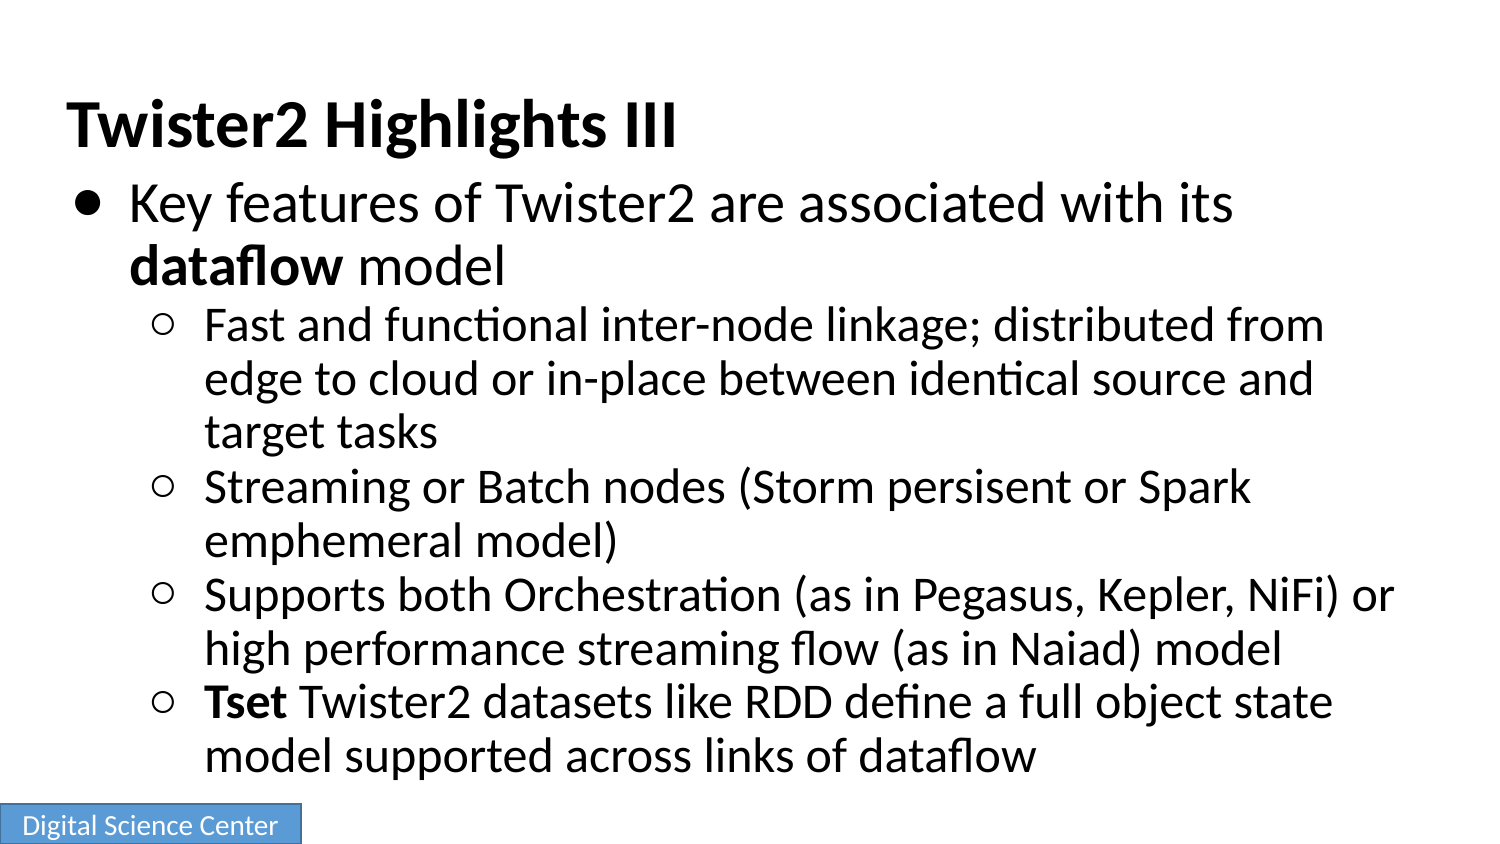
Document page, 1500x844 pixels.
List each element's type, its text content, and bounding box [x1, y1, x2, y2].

title Twister2 Highlights III [51, 72, 1449, 167]
list Key features of Twister2 are associated with its dataflow model Fast and functional inter-node linkage; distributed from edge to cloud or in-place between identical source and target tasks Streaming or Batch nodes (Storm persisent or Spark emphemeral model) Supports both Orchestration (as in Pegasus, Kepler, NiFi) or high performance streaming flow (as in Naiad) model Tset Twister2 datasets like RDD define a full object state model supported across links of dataflow [39, 157, 1437, 759]
